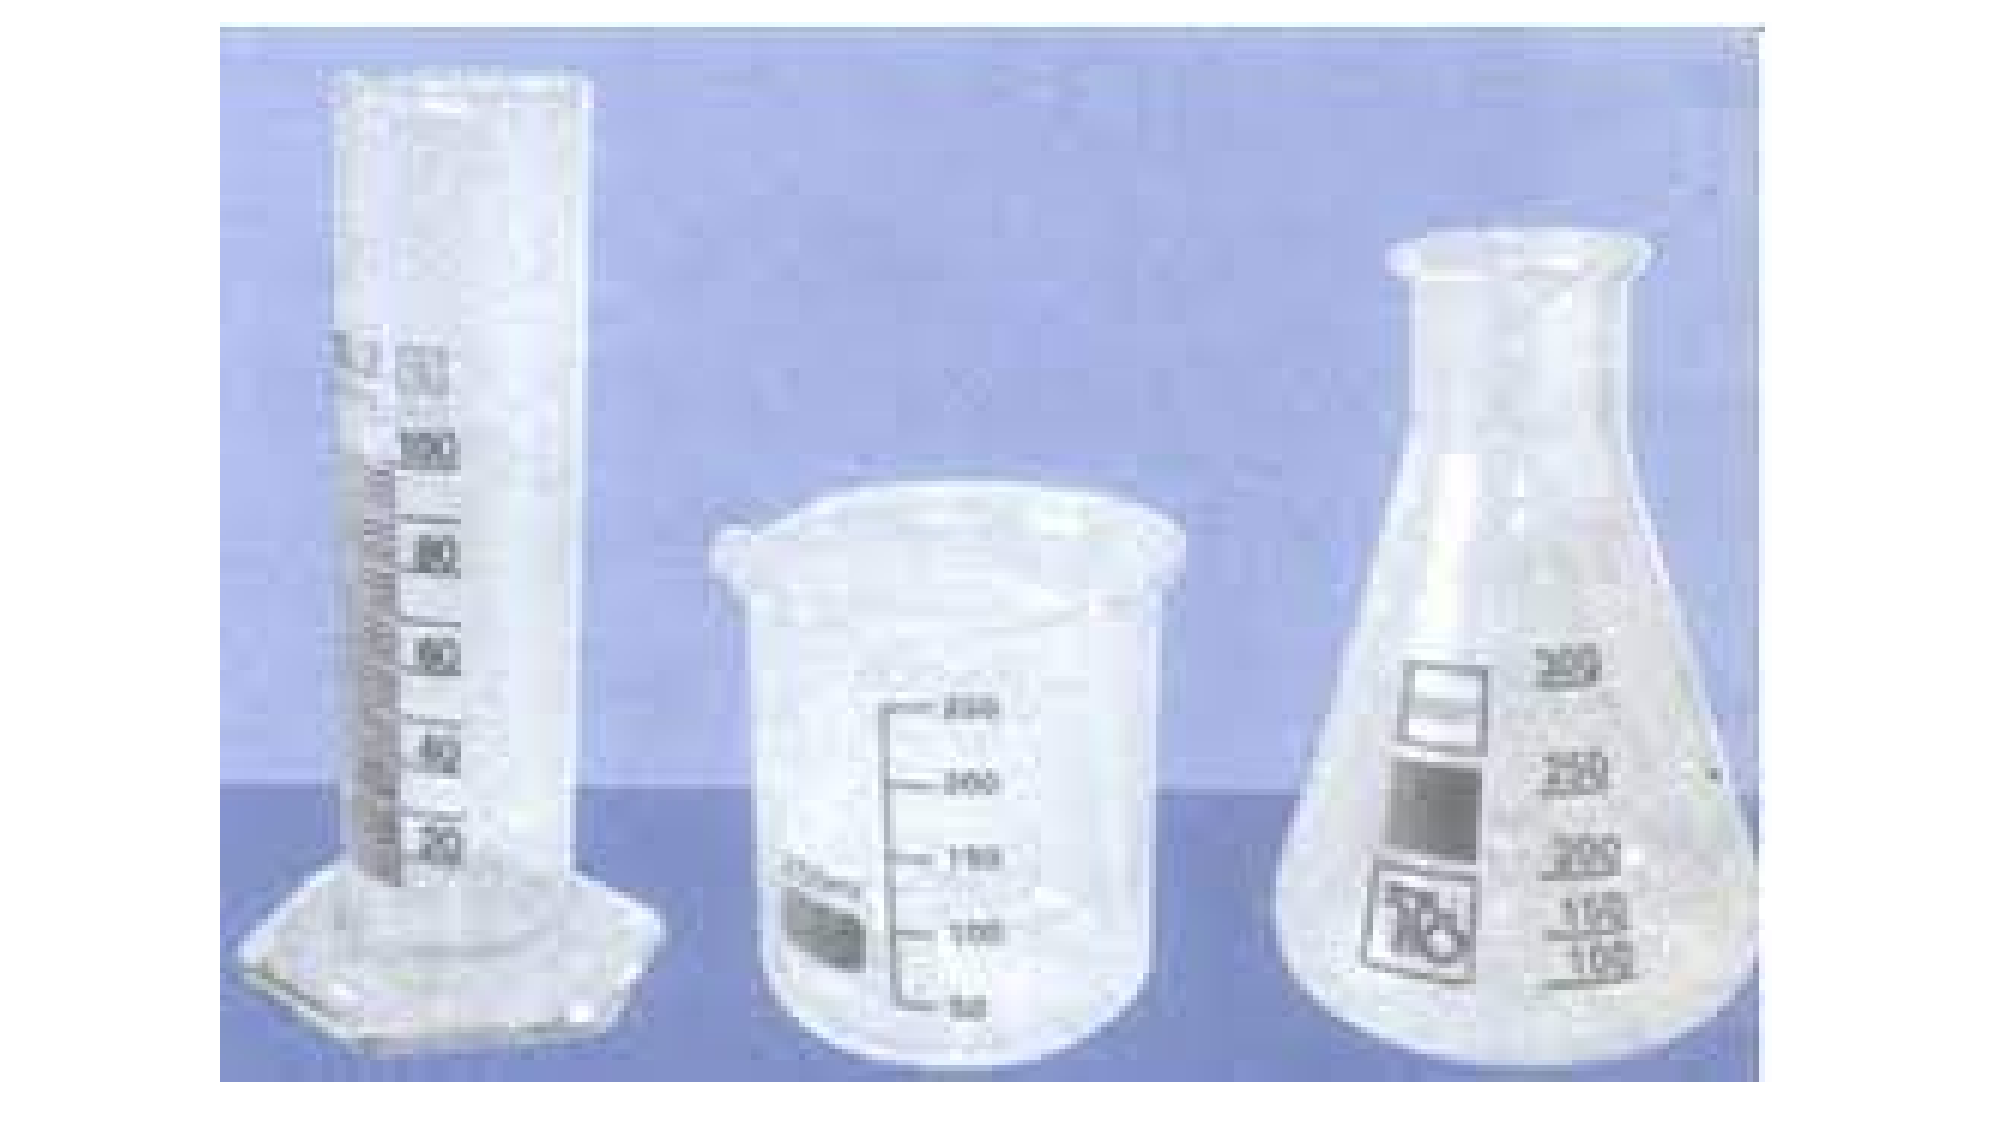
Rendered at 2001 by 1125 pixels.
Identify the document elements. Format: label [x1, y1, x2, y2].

picture [220, 22, 1772, 1082]
